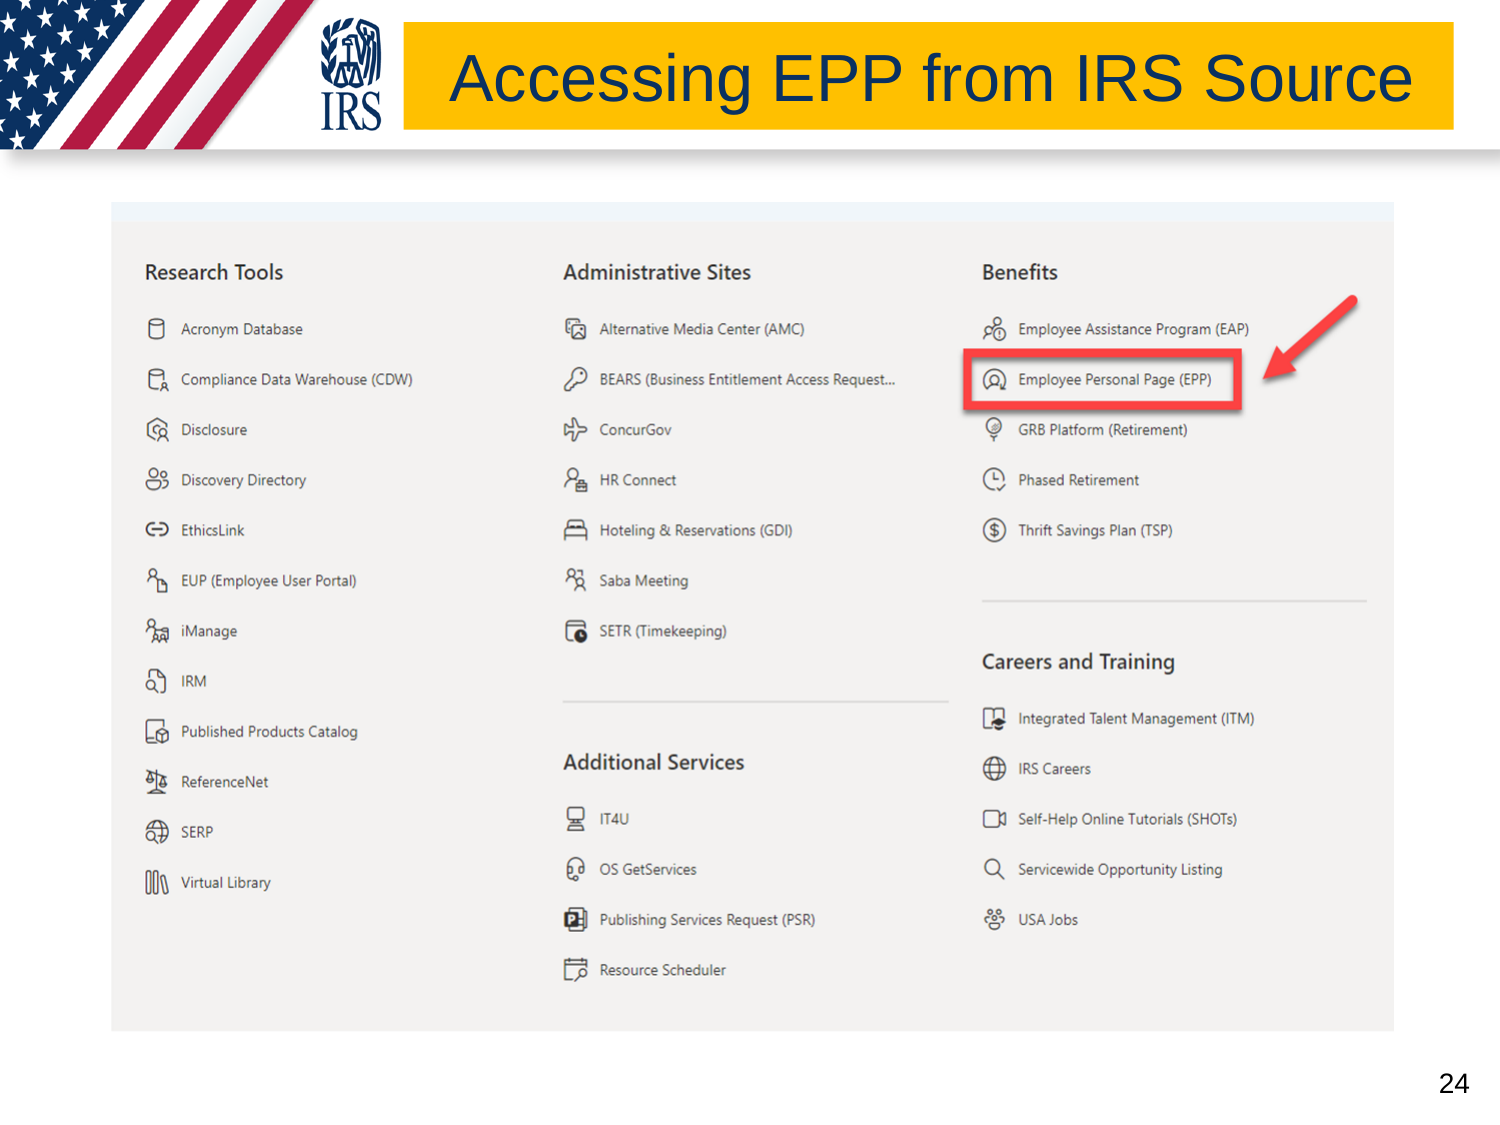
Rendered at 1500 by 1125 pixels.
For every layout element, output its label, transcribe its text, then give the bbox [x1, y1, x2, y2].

slide_number 24 [1417, 1052, 1492, 1113]
title Accessing EPP from IRS Source [402, 32, 1463, 128]
picture [0, 0, 1500, 1125]
